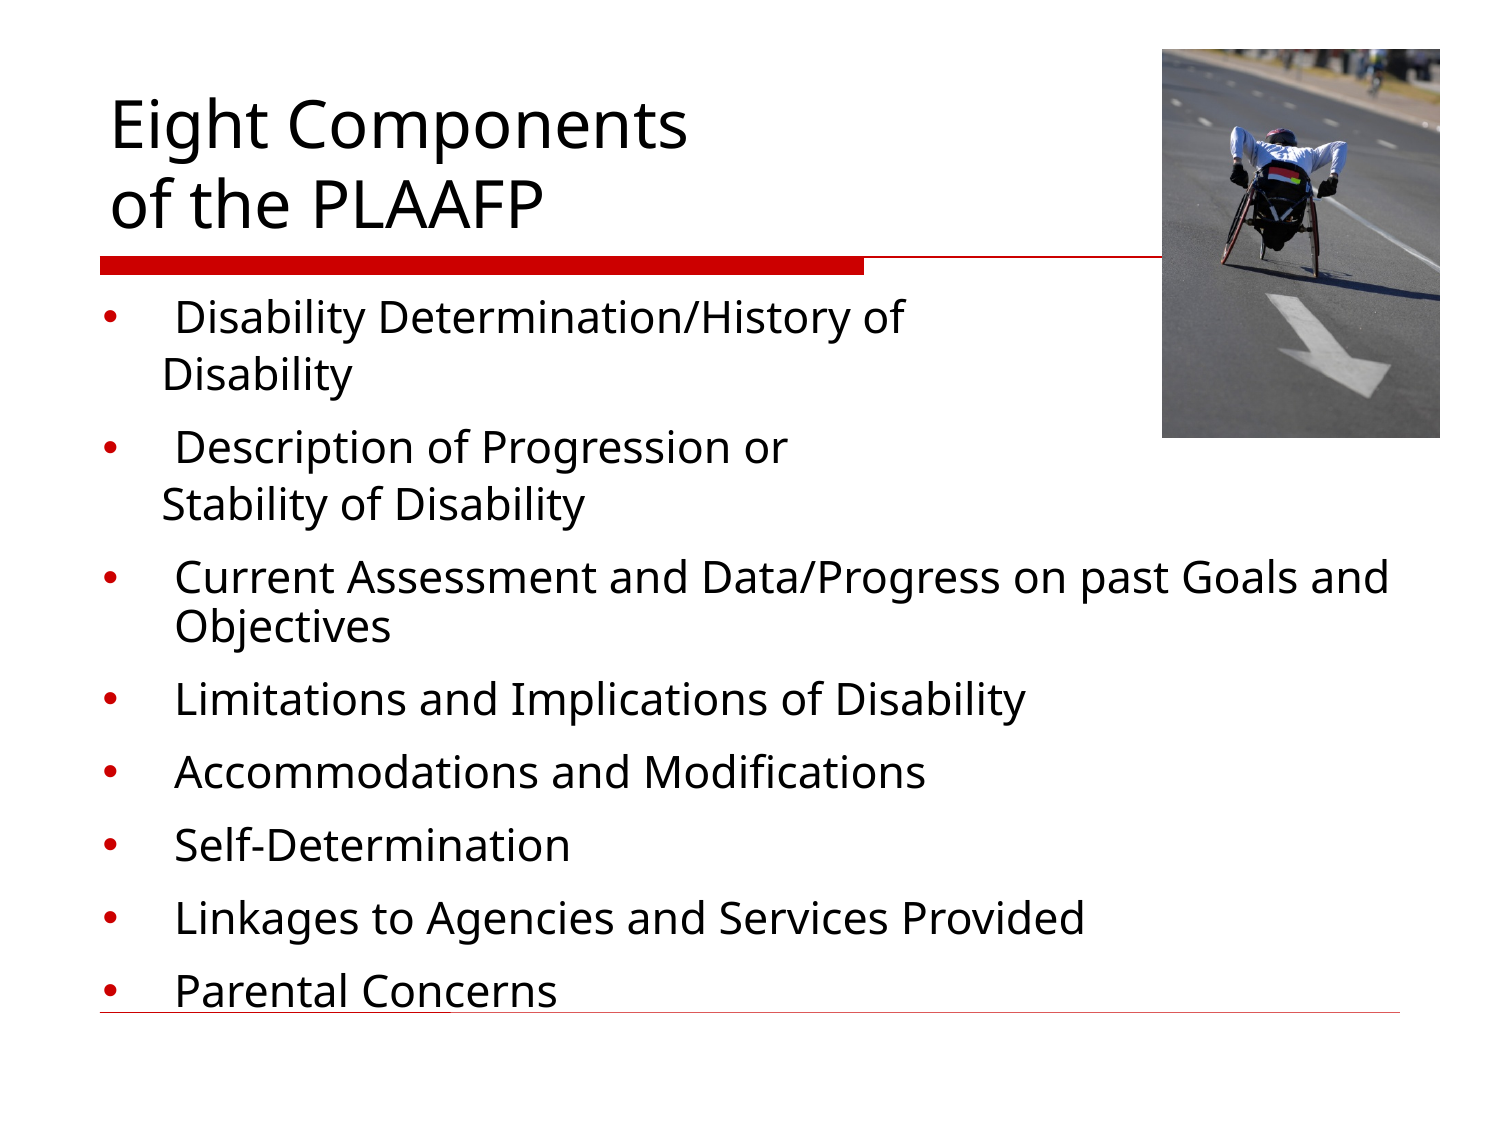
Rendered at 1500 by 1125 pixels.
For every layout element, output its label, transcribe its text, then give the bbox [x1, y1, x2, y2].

picture [1162, 49, 1440, 438]
title Eight Components of the PLAAFP [93, 49, 1161, 250]
list Disability Determination/History of Disability Description of Progression or Stability of Disability Current Assessment and Data/Progress on past Goals and Objectives Limitations and Implications of Disability Accommodations and Modifications Self-Determination Linkages to Agencies and Services Provided Parental Concerns [87, 287, 1463, 1026]
